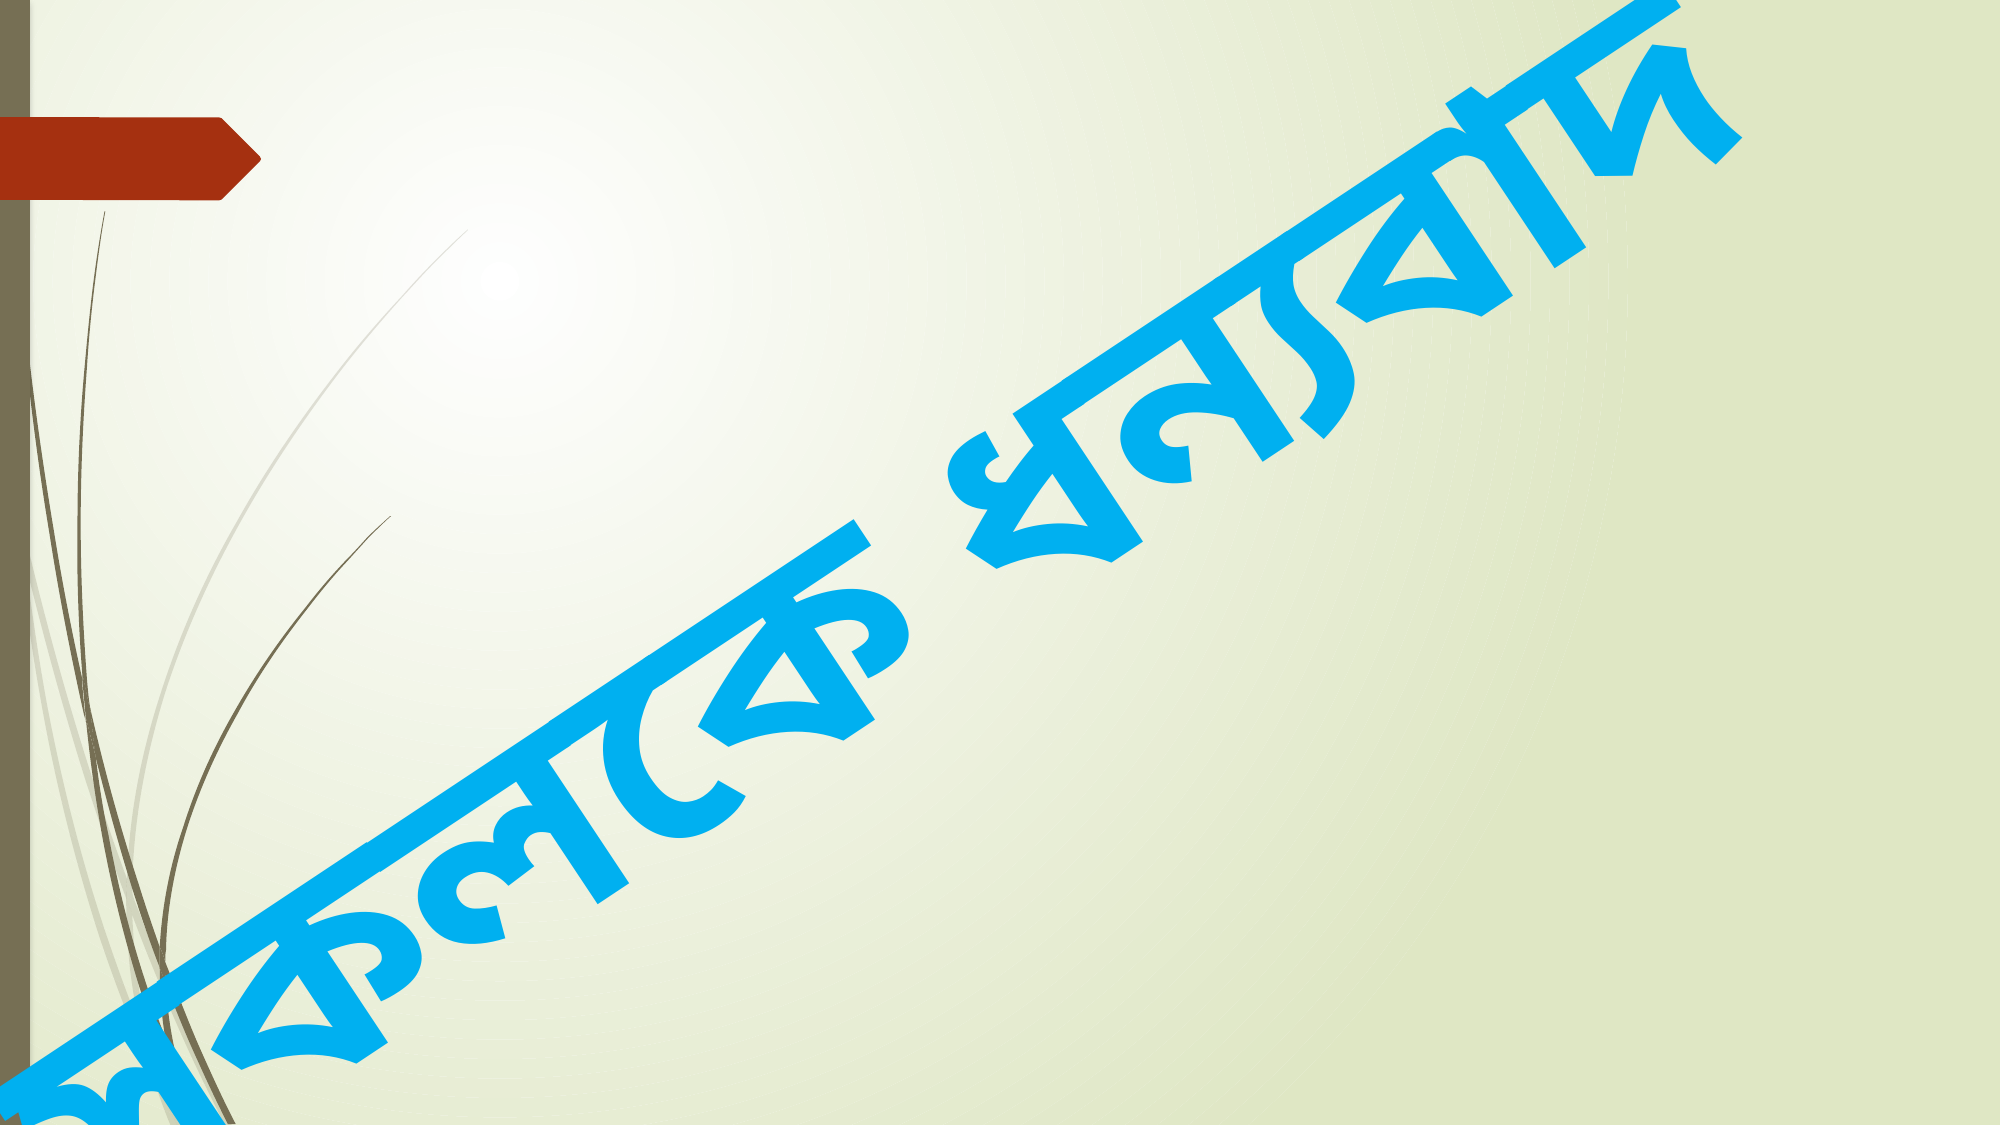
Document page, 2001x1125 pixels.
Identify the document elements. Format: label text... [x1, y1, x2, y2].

text_box সকলকে ধন্যবাদ [0, 0, 1974, 1125]
